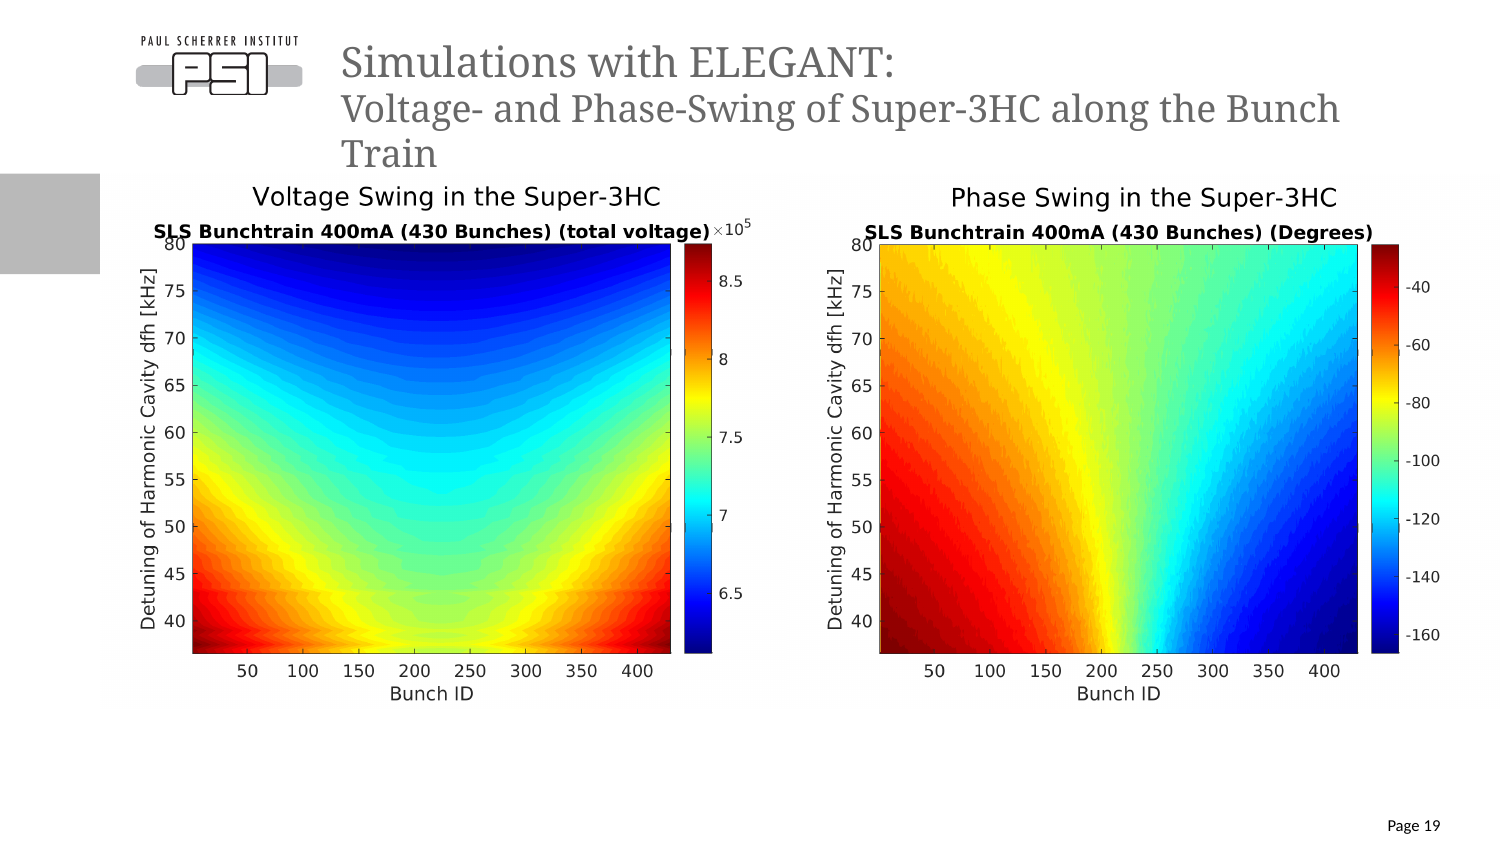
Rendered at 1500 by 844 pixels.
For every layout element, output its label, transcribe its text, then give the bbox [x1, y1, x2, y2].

slide_number Page 19 [1346, 814, 1441, 840]
title Simulations with ELEGANT: Voltage- and Phase-Swing of Super-3HC along the Bunch Train [340, 35, 1442, 98]
picture [787, 173, 1500, 709]
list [100, 173, 786, 709]
